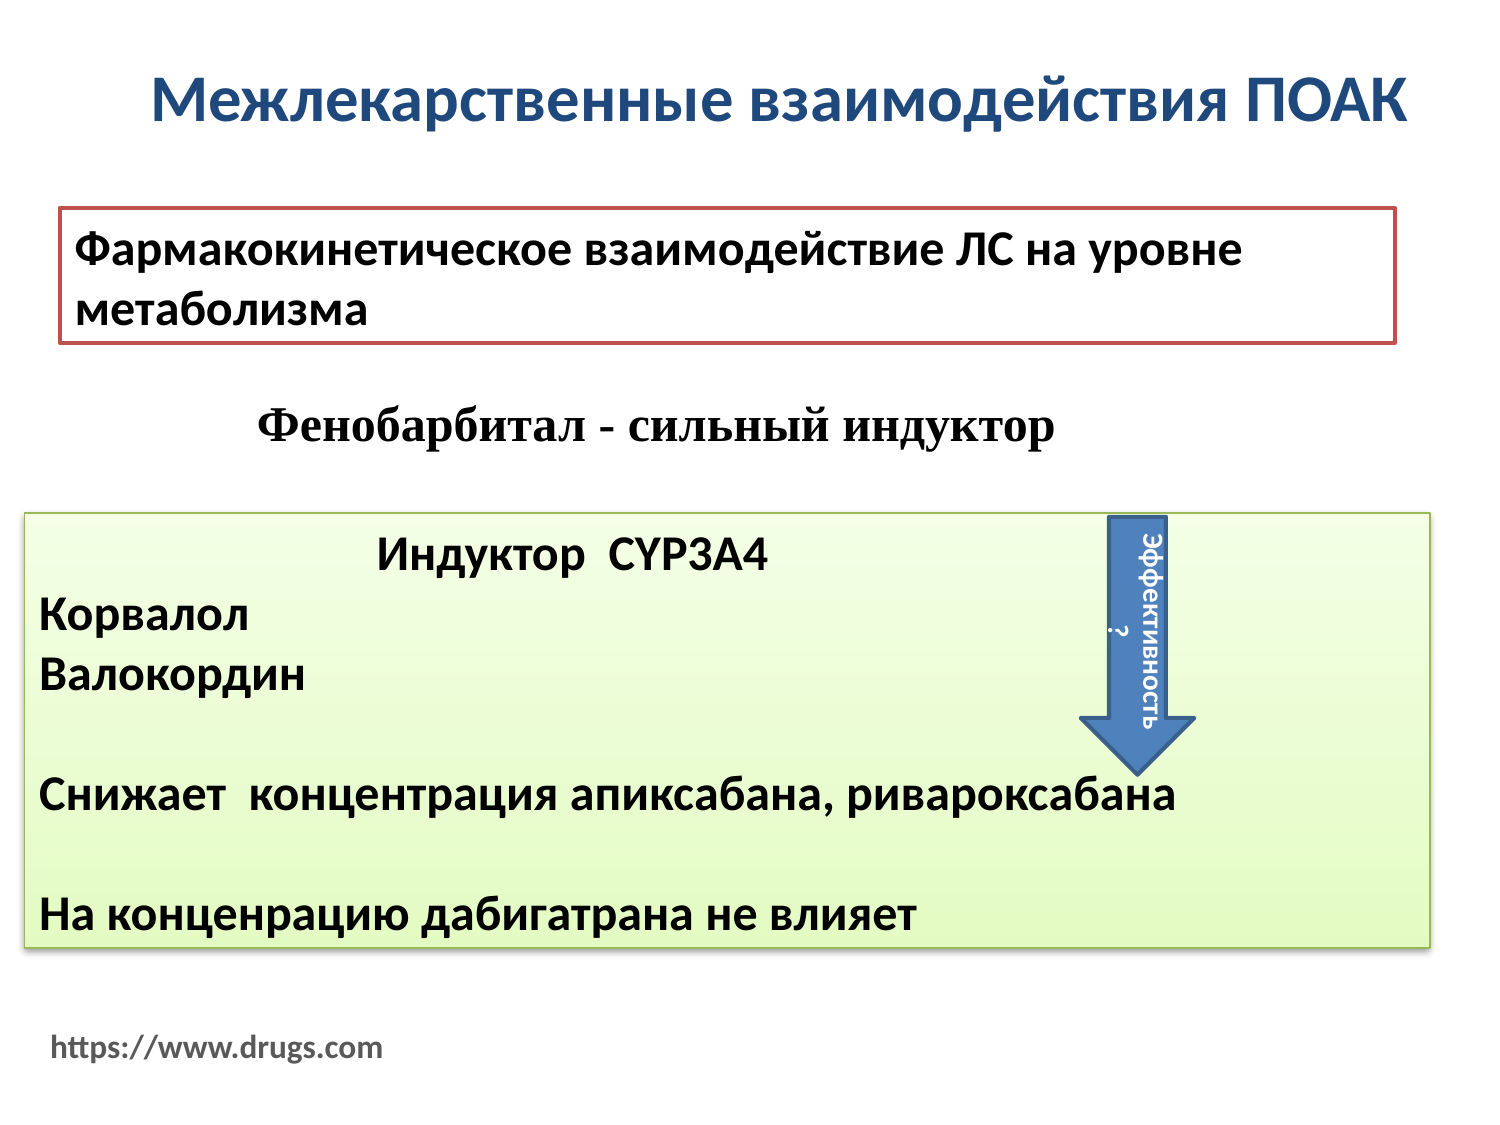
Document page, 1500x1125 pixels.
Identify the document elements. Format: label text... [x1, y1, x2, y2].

text_box Фенобарбитал - сильный индуктор [242, 384, 1093, 460]
title Межлекарственные взаимодействия ПОАК [100, 24, 1459, 166]
text_box Фармакокинетическое взаимодействие ЛС на уровне метаболизма [58, 206, 1397, 345]
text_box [24, 513, 1431, 953]
text_box https://www.drugs.com [50, 1025, 597, 1066]
